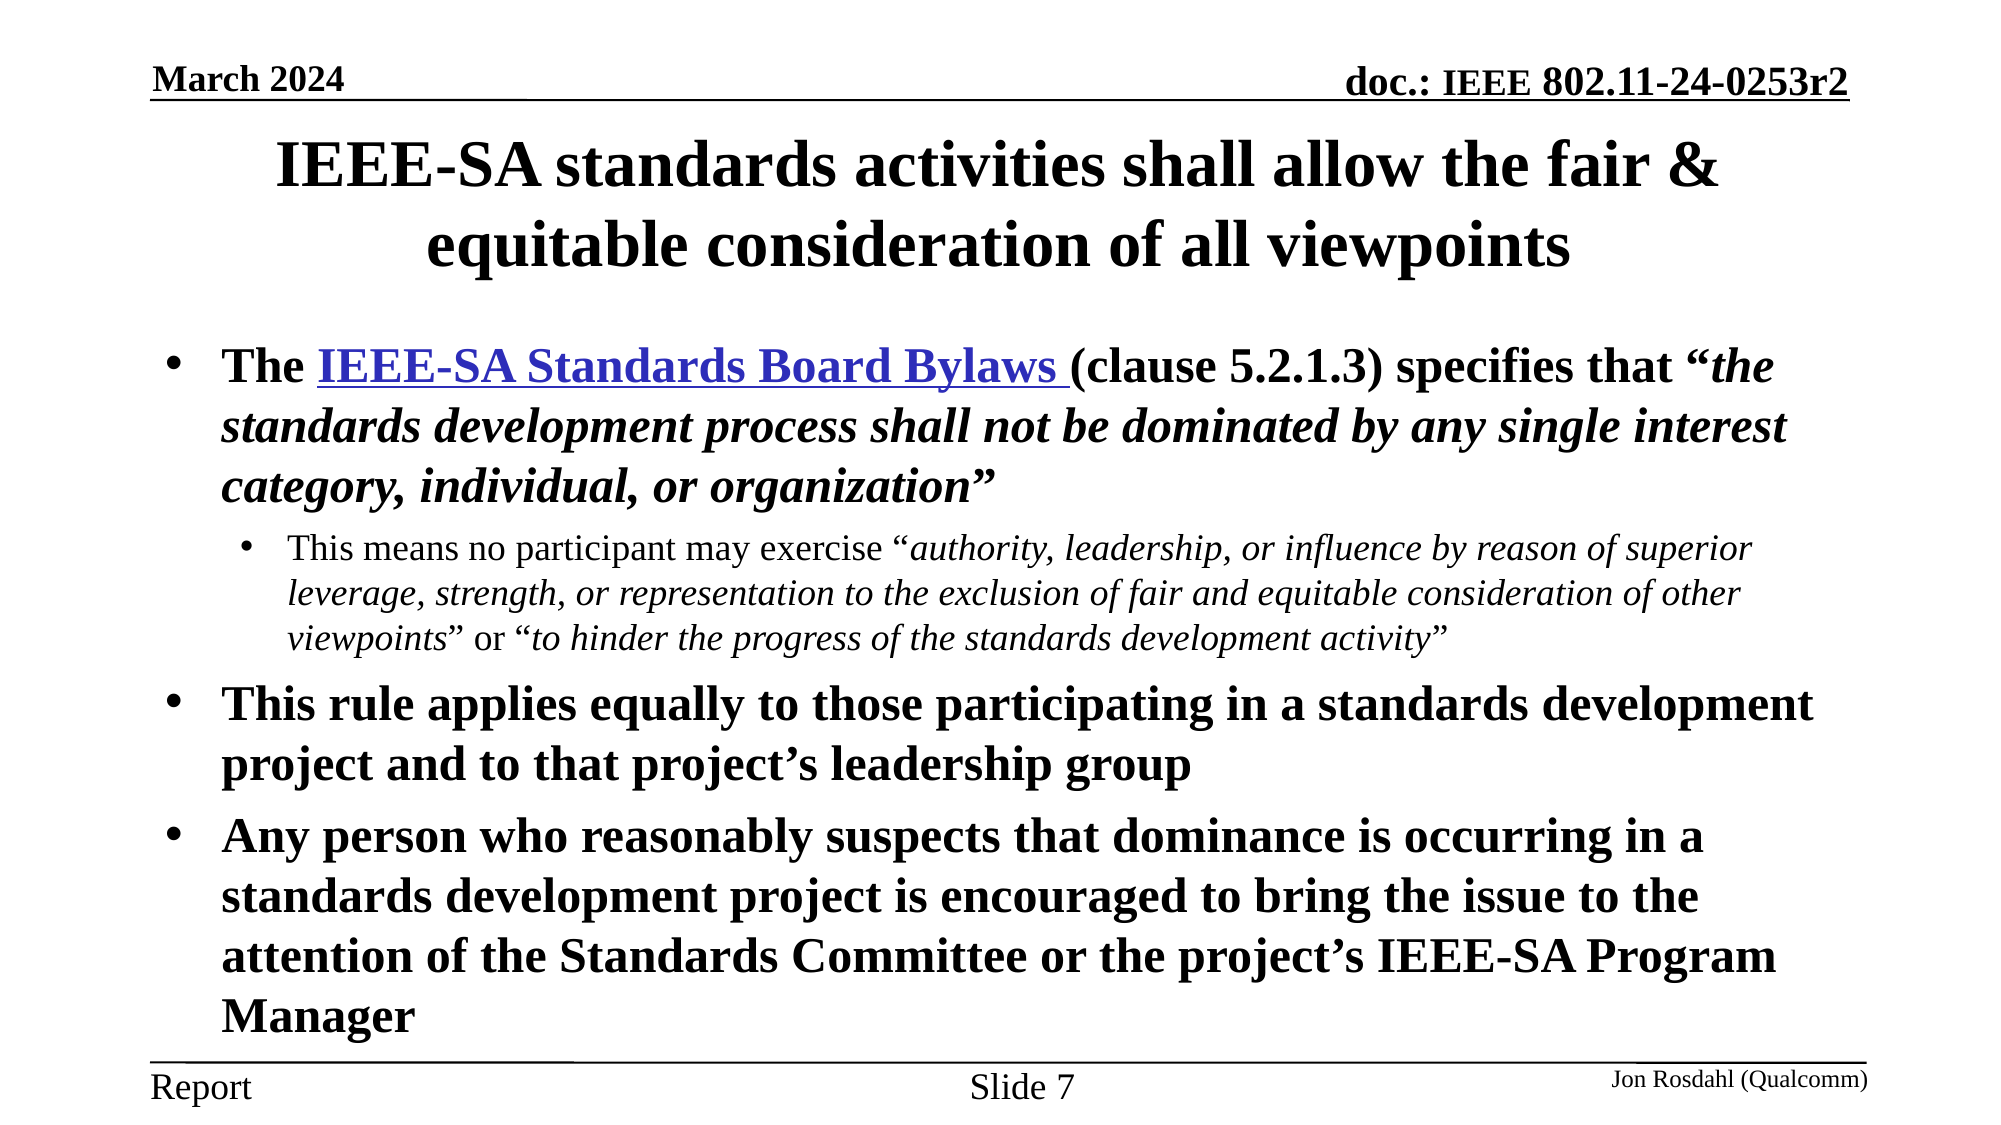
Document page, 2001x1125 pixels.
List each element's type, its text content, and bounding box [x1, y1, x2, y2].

footer Jon Rosdahl (Qualcomm) [1171, 1061, 1869, 1093]
title IEEE-SA standards activities shall allow the fair & equitable consideration of all viewpoints [149, 112, 1850, 288]
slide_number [152, 54, 563, 100]
list The IEEE-SA Standards Board Bylaws (clause 5.2.1.3) specifies that “the standards development process shall not be dominated by any single interest category, individual, or organization” This means no participant may exercise “authority, leadership, or influence by reason of superior leverage, strength, or representation to the exclusion of fair and equitable consideration of other viewpoints” or “to hinder the progress of the standards development activity” This rule applies equally to those participating in a standards development project and to that project’s leadership group Any person who reasonably suspects that dominance is occurring in a standards development project is encouraged to bring the issue to the attention of the Standards Committee or the project’s IEEE-SA Program Manager [149, 324, 1850, 1000]
slide_number Slide 7 [950, 1061, 1095, 1125]
